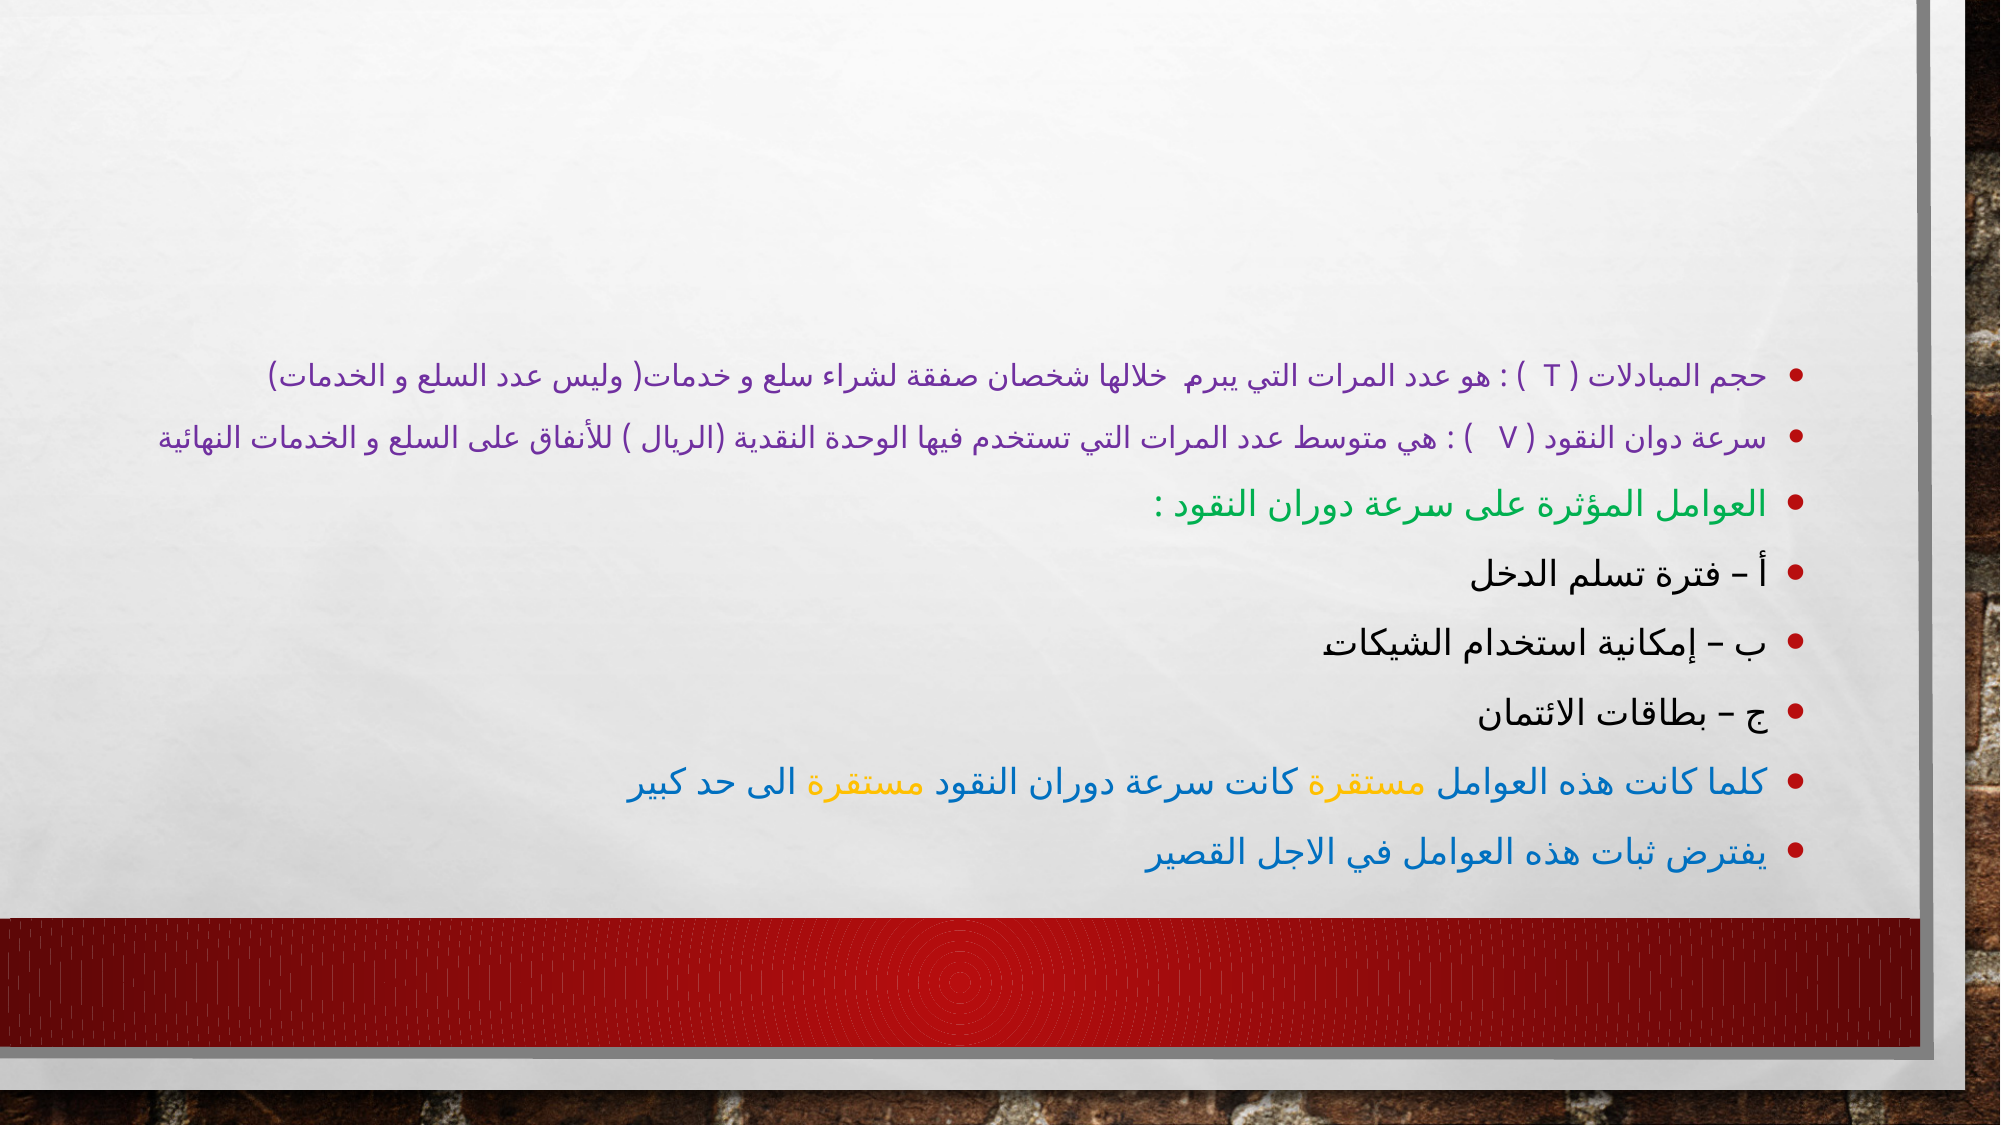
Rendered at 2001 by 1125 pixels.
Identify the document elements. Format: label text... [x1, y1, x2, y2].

picture [0, 0, 2000, 1125]
list حجم المبادلات ( T ) : هو عدد المرات التي يبرم خلالها شخصان صفقة لشراء سلع و خدمات( وليس عدد السلع و الخدمات) سرعة دوان النقود ( V ) : هي متوسط عدد المرات التي تستخدم فيها الوحدة النقدية (الريال ) للأنفاق على السلع و الخدمات النهائية العوامل المؤثرة على سرعة دوران النقود : أ – فترة تسلم الدخل ب – إمكانية استخدام الشيكات ج – بطاقات الائتمان كلما كانت هذه العوامل مستقرة كانت سرعة دوران النقود مستقرة الى حد كبير يفترض ثبات هذه العوامل في الاجل القصير [112, 338, 1818, 882]
